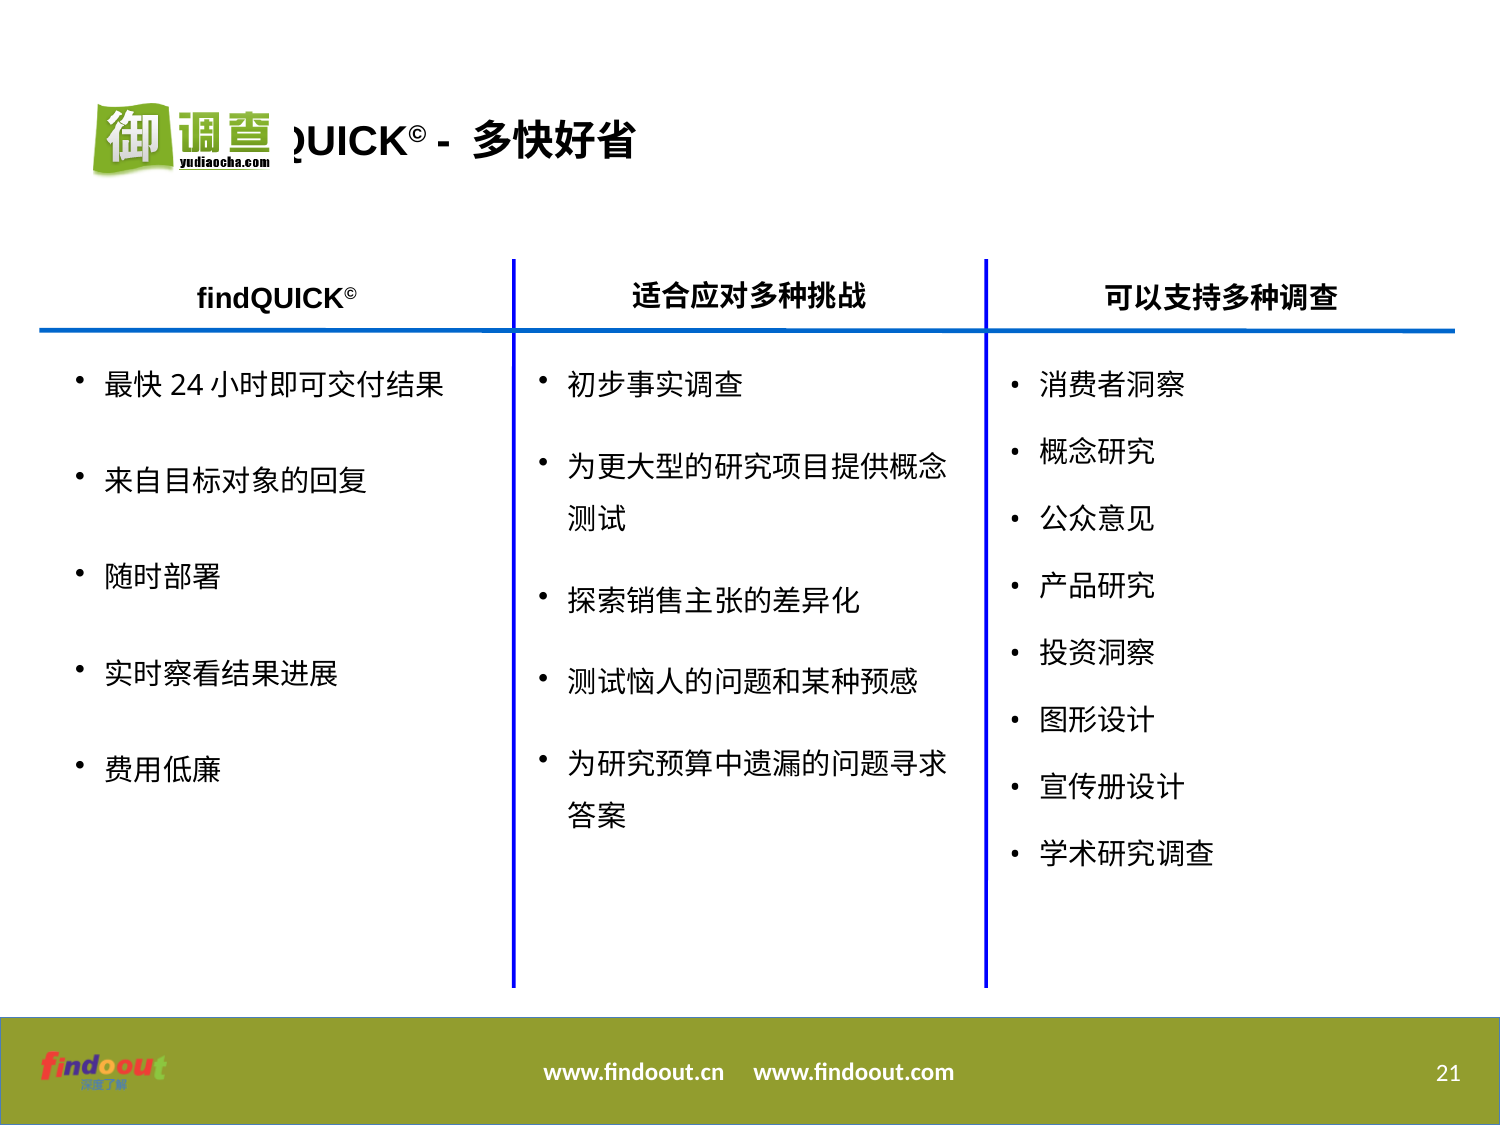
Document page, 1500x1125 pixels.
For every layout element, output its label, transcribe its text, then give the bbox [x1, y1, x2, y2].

text_box 消费者洞察 概念研究 公众意见 产品研究 投资洞察 图形设计 宣传册设计 学术研究调查 [1009, 348, 1447, 871]
text_box 初步事实调查 为更大型的研究项目提供概念测试 探索销售主张的差异化 测试恼人的问题和某种预感 为研究预算中遗漏的问题寻求答案 [538, 348, 963, 833]
text_box 可以支持多种调查 [1056, 278, 1387, 314]
title findQUICK© - 多快好省 [75, 45, 1425, 233]
text_box 最快24小时即可交付结果 来自目标对象的回复 随时部署 实时察看结果进展 费用低廉 [75, 348, 487, 787]
picture [74, 89, 294, 189]
text_box [514, 272, 899, 318]
text_box 适合应对多种挑战 [584, 277, 914, 313]
picture [41, 1049, 167, 1092]
text_box [75, 272, 461, 318]
text_box findQUICK© [112, 278, 442, 314]
text_box 21 [1414, 1048, 1483, 1094]
